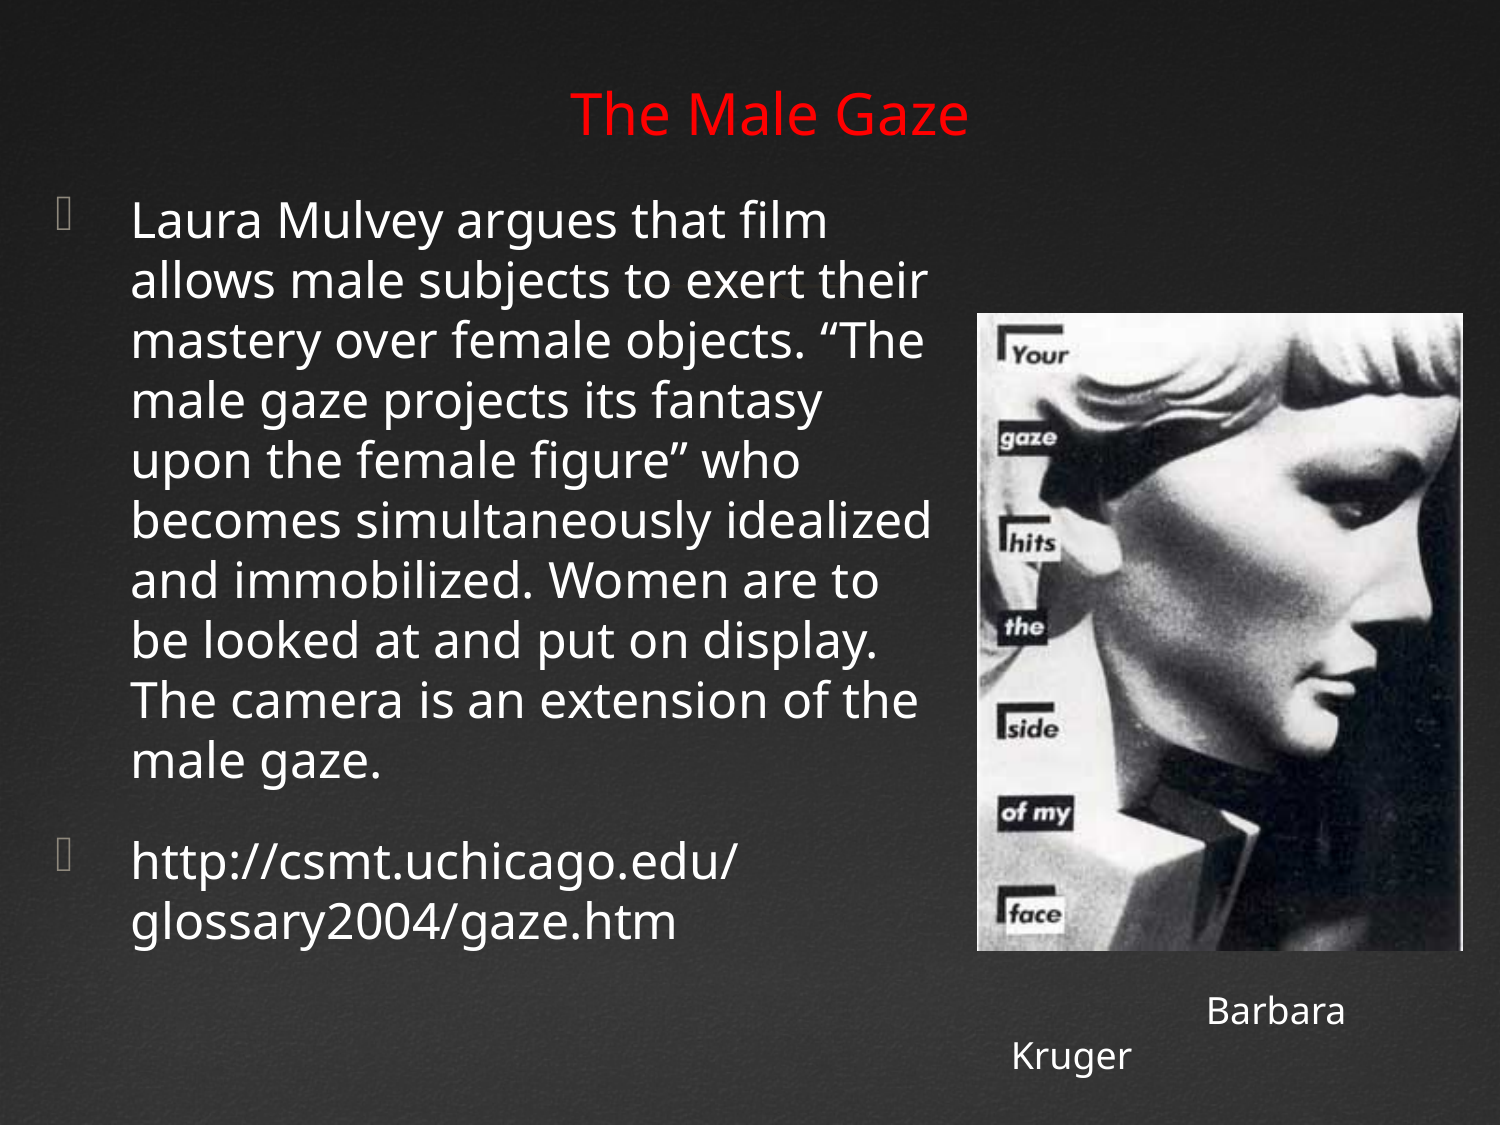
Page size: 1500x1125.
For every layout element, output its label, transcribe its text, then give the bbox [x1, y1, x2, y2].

list Laura Mulvey argues that film allows male subjects to exert their mastery over female objects. “The male gaze projects its fantasy upon the female figure” who becomes simultaneously idealized and immobilized. Women are to be looked at and put on display. The camera is an extension of the male gaze. http://csmt.uchicago.edu/glossary2004/gaze.htm [40, 180, 950, 1041]
text_box Barbara Kruger [996, 979, 1481, 1085]
picture [976, 313, 1464, 951]
title The Male Gaze [81, 44, 1322, 181]
